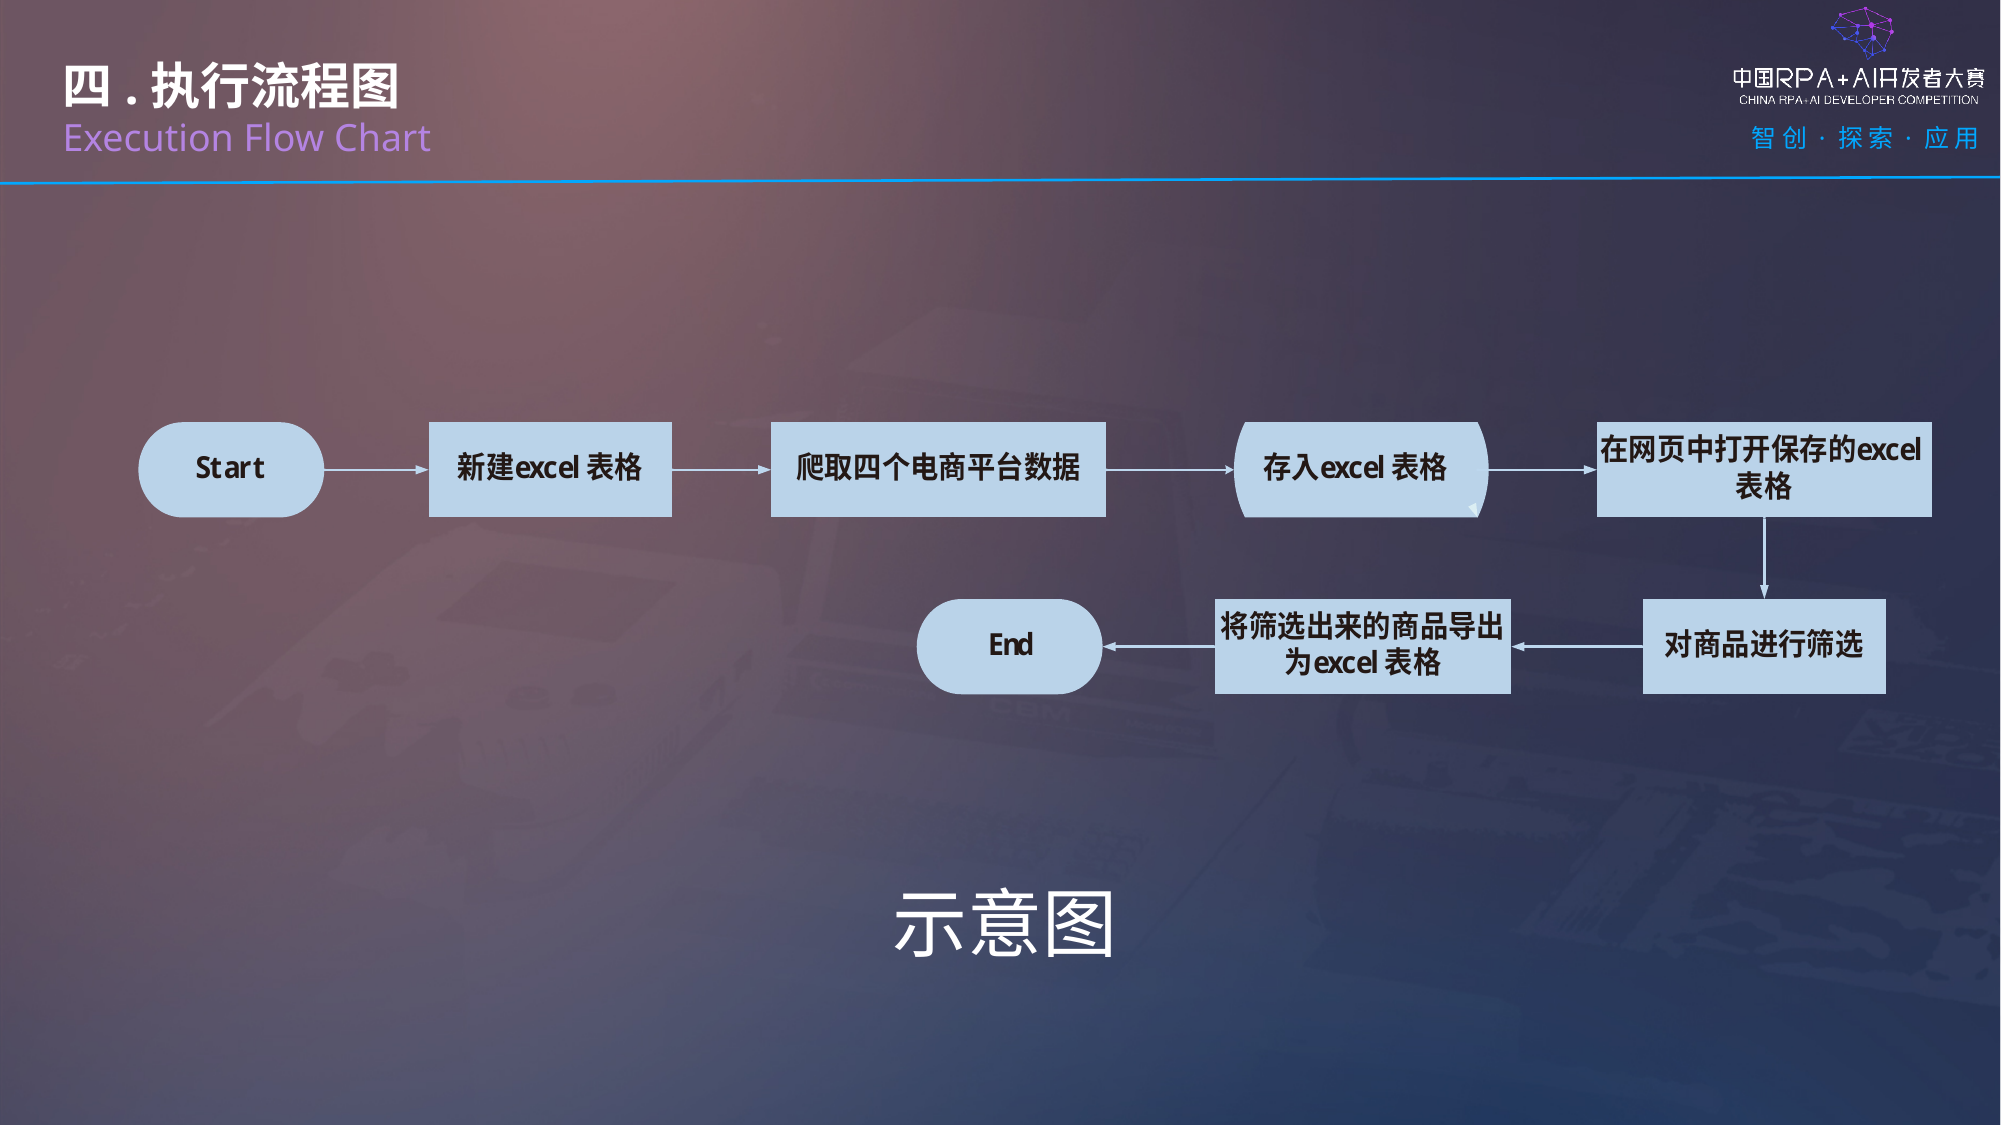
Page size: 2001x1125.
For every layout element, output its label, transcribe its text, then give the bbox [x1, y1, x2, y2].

text_box 示意图 [878, 868, 1148, 974]
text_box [0, 177, 2000, 184]
text_box 四.执行流程图 Execution Flow Chart [47, 46, 1408, 167]
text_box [79, 374, 1947, 751]
picture [0, 179, 2001, 1125]
picture [0, 0, 2001, 177]
